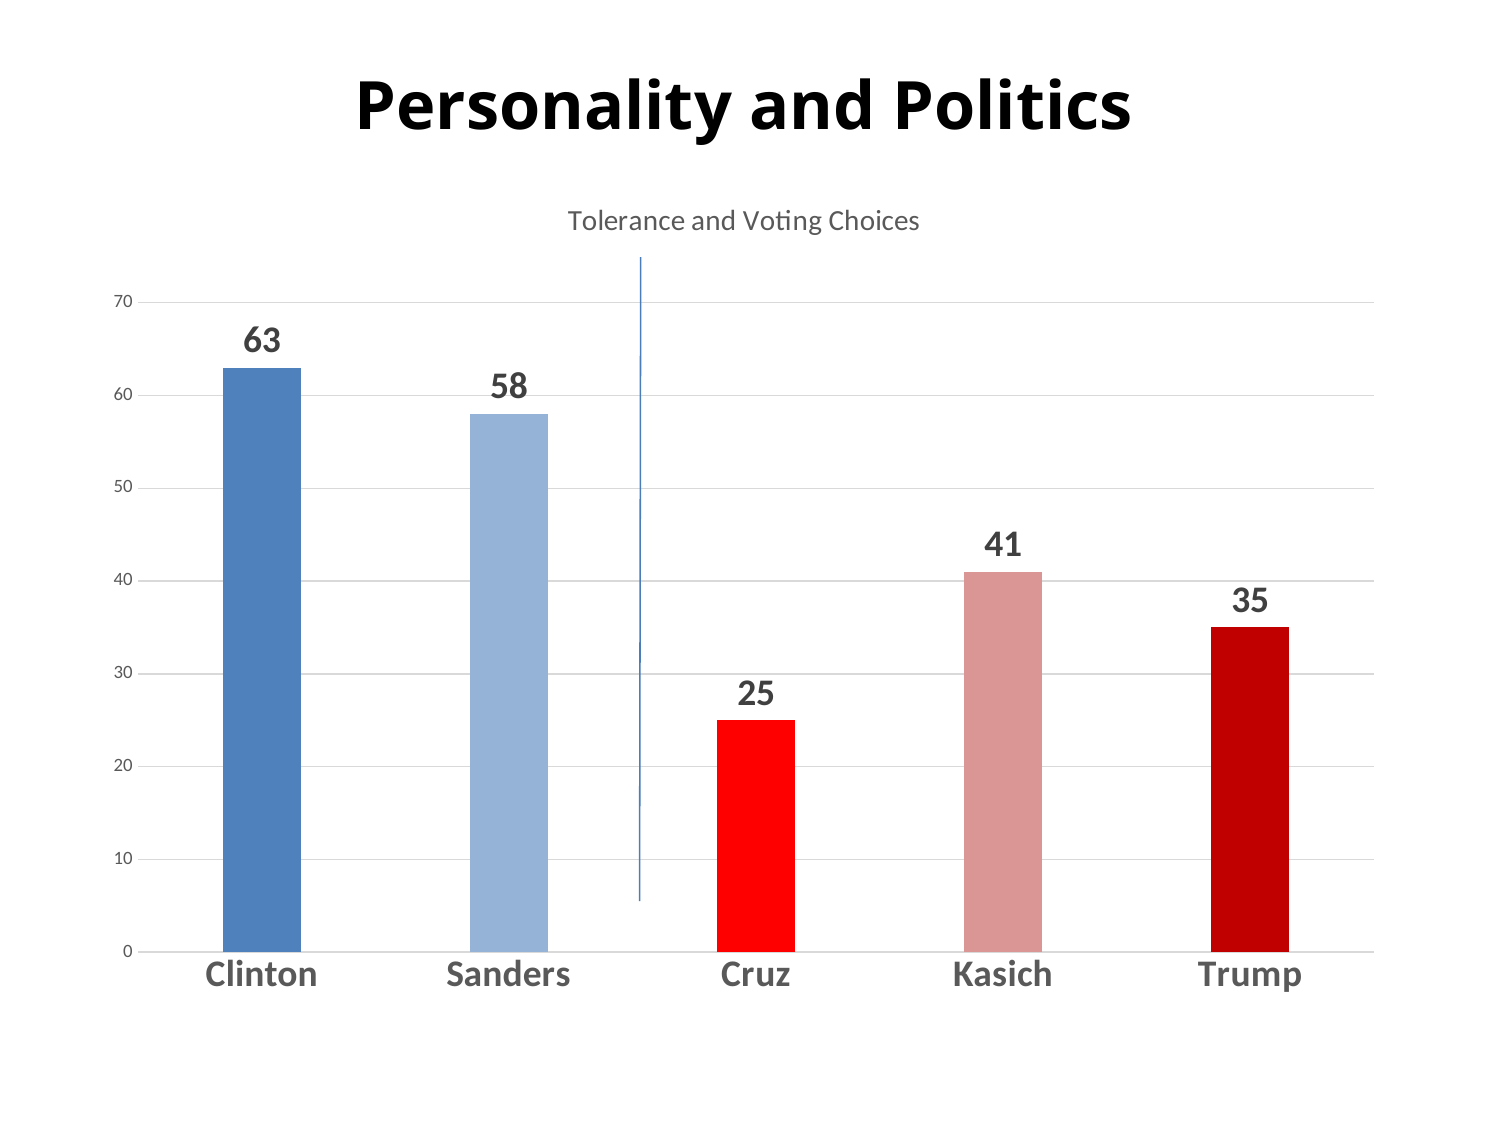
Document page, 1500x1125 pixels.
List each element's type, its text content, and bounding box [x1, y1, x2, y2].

title Personality and Politics [87, 62, 1400, 150]
chart [87, 174, 1401, 1013]
